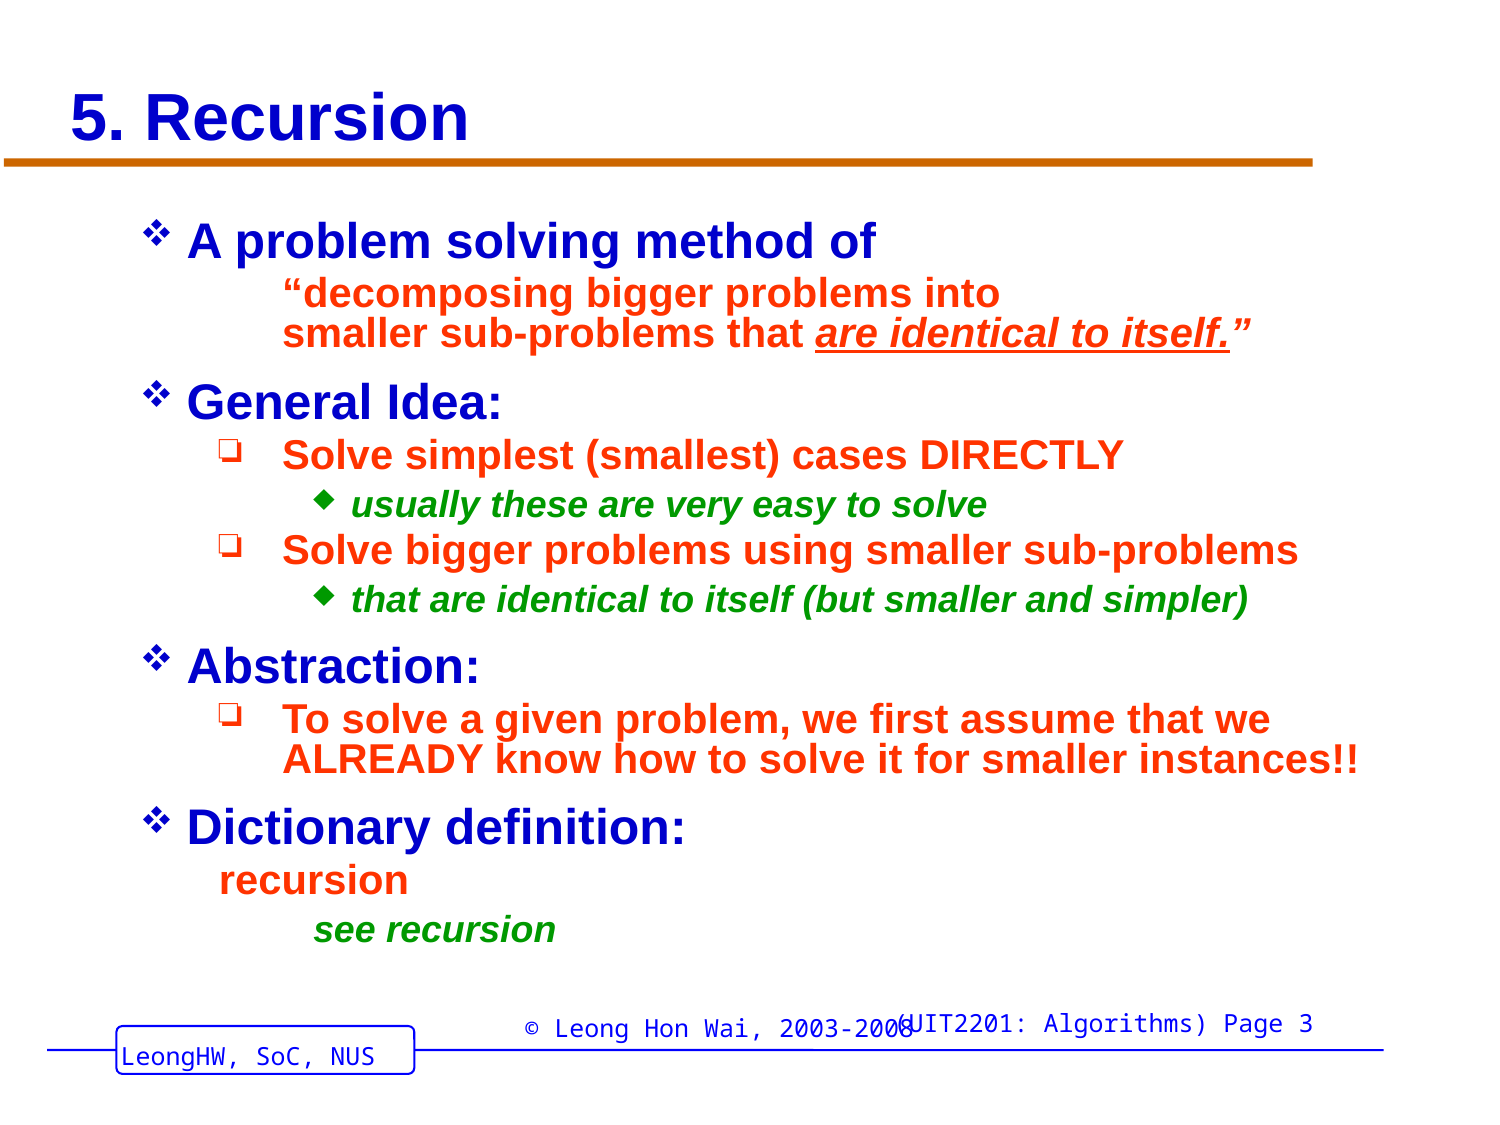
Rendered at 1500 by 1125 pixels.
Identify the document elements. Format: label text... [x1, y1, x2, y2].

title 5. Recursion [54, 30, 1401, 163]
list A problem solving method of “decomposing bigger problems into smaller sub-problems that are identical to itself.” General Idea: Solve simplest (smallest) cases DIRECTLY usually these are very easy to solve Solve bigger problems using smaller sub-problems that are identical to itself (but smaller and simpler) Abstraction: To solve a given problem, we first assume that we ALREADY know how to solve it for smaller instances!! Dictionary definition: recursion see recursion [124, 211, 1401, 1013]
